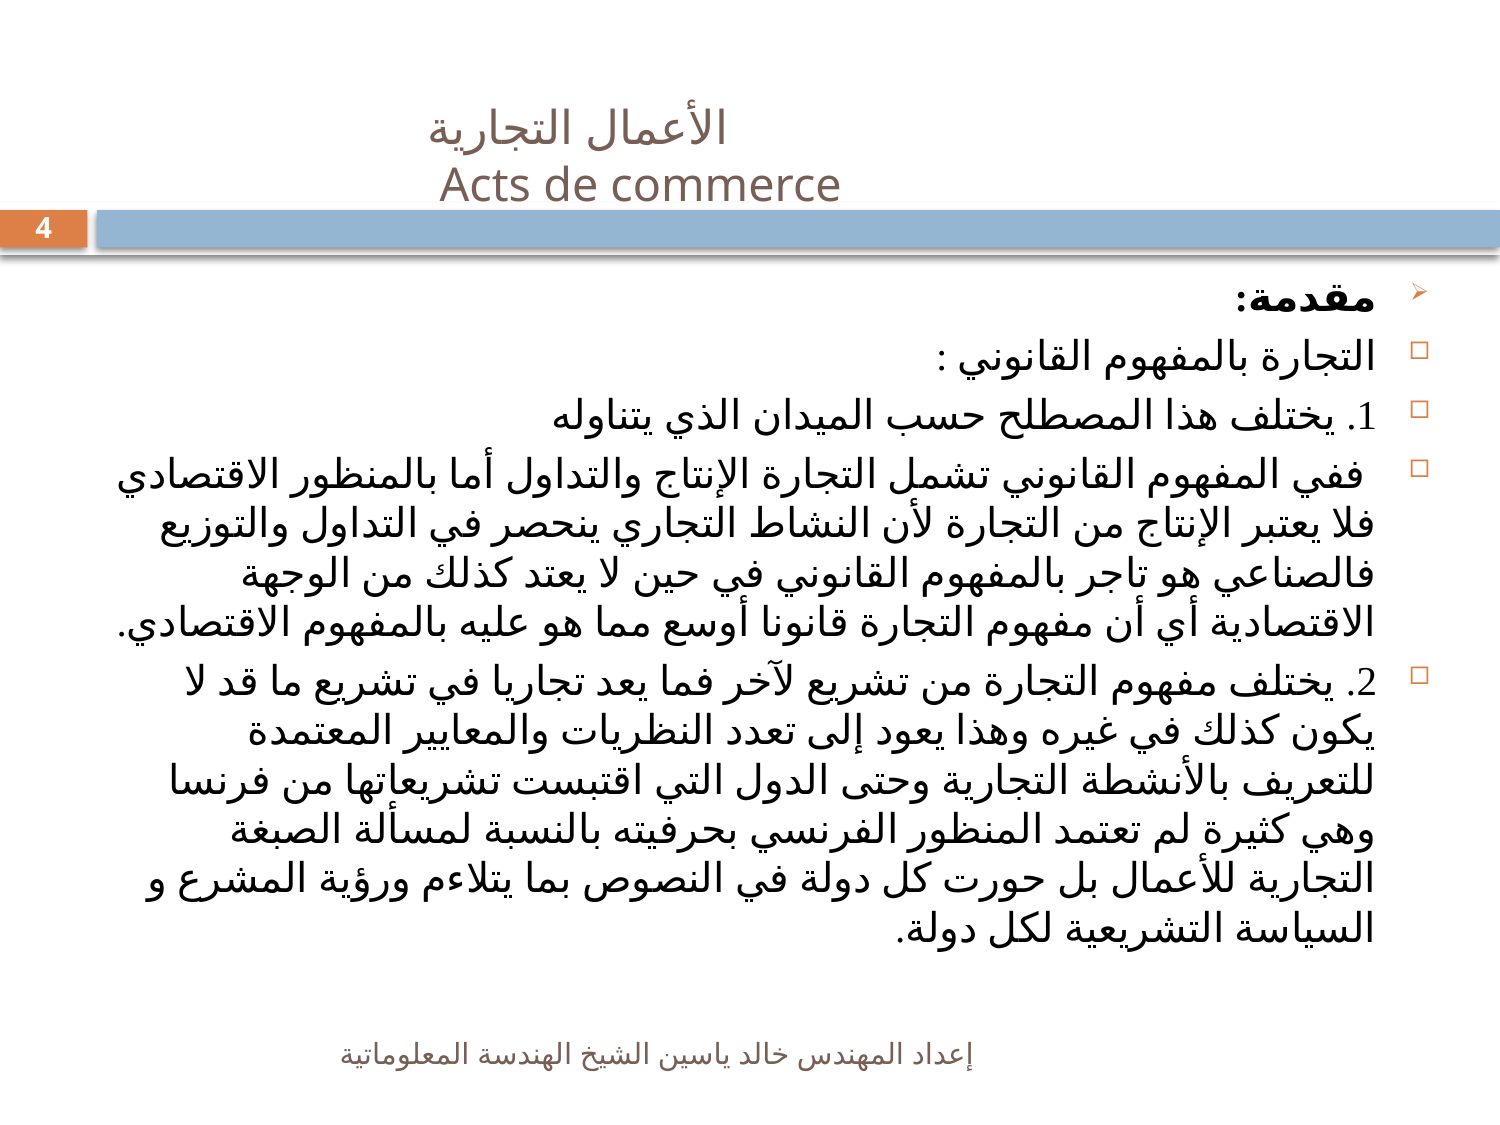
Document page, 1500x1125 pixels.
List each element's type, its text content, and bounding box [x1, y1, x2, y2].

title الأعمال التجارية Acts de commerce [412, 90, 1088, 262]
list مقدمة: التجارة بالمفهوم القانوني : 1. يختلف هذا المصطلح حسب الميدان الذي يتناوله ففي المفهوم القانوني تشمل التجارة الإنتاج والتداول أما بالمنظور الاقتصادي فلا يعتبر الإنتاج من التجارة لأن النشاط التجاري ينحصر في التداول والتوزيع فالصناعي هو تاجر بالمفهوم القانوني في حين لا يعتد كذلك من الوجهة الاقتصادية أي أن مفهوم التجارة قانونا أوسع مما هو عليه بالمفهوم الاقتصادي. 2. يختلف مفهوم التجارة من تشريع لآخر فما يعد تجاريا في تشريع ما قد لا يكون كذلك في غيره وهذا يعود إلى تعدد النظريات والمعايير المعتمدة للتعريف بالأنشطة التجارية وحتى الدول التي اقتبست تشريعاتها من فرنسا وهي كثيرة لم تعتمد المنظور الفرنسي بحرفيته بالنسبة لمسألة الصبغة التجارية للأعمال بل حورت كل دولة في النصوص بما يتلاءم ورؤية المشرع و السياسة التشريعية لكل دولة. [100, 262, 1438, 1000]
footer إعداد المهندس خالد ياسين الشيخ الهندسة المعلوماتية [99, 1024, 990, 1085]
slide_number 4 [0, 208, 88, 249]
